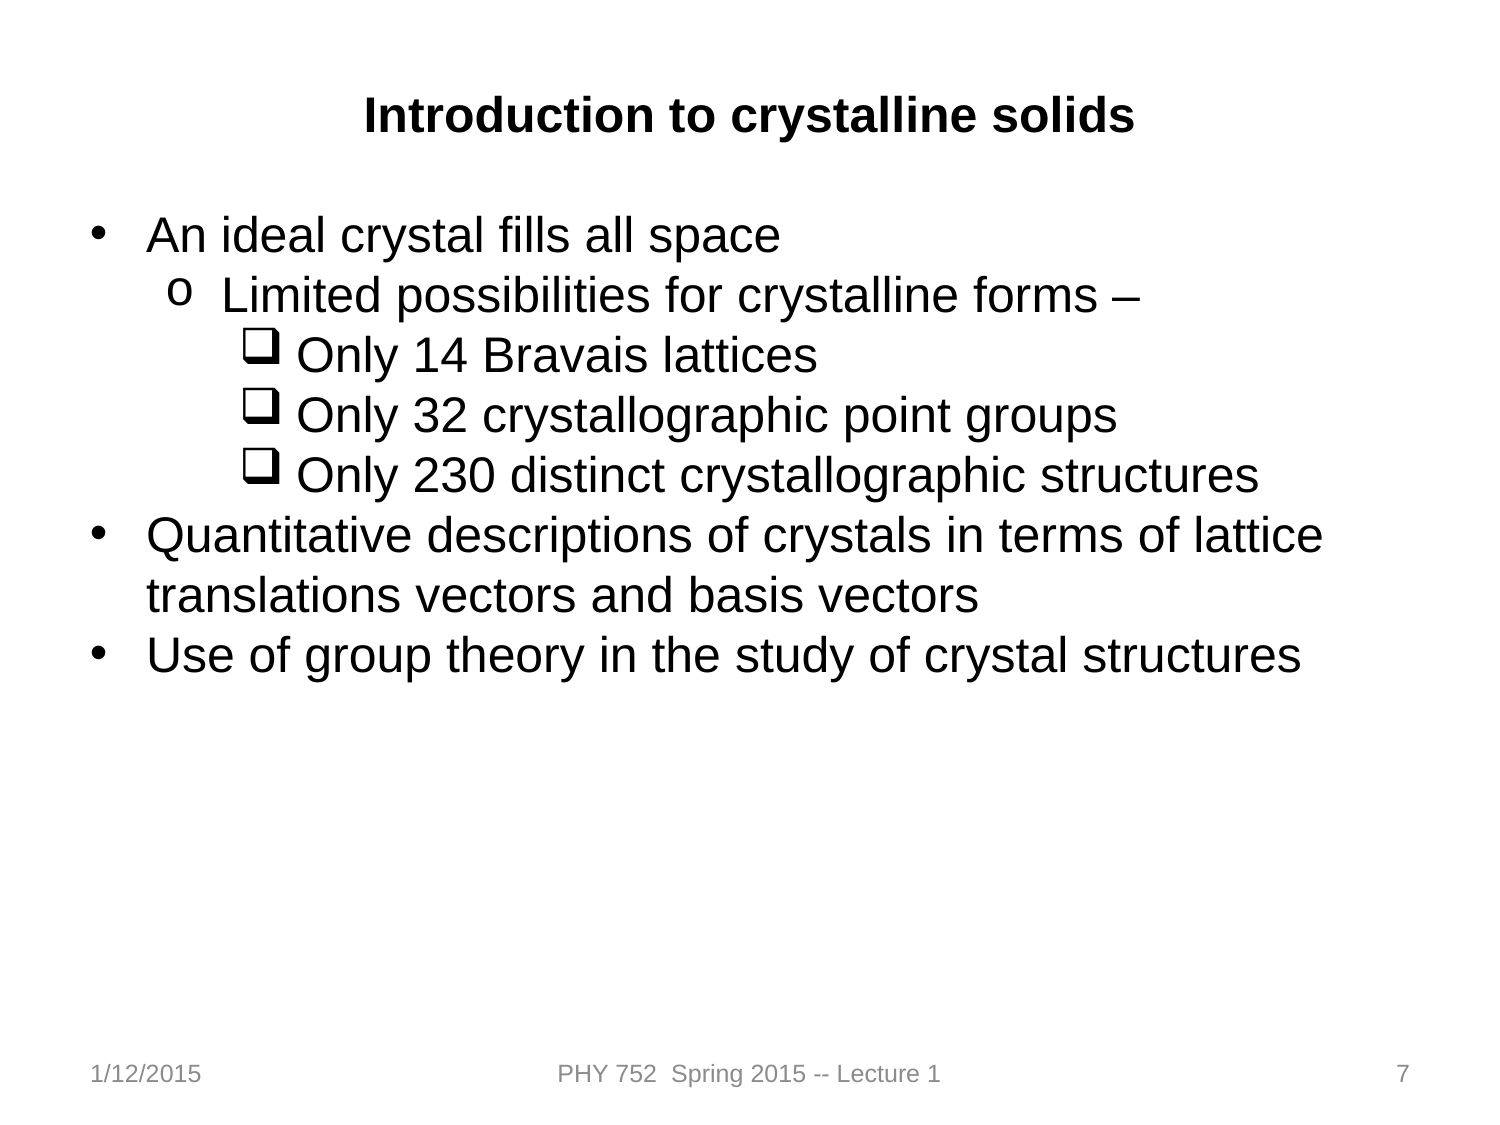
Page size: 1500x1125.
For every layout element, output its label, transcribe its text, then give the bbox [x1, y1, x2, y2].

slide_number 7 [1074, 1042, 1425, 1103]
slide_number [75, 1042, 425, 1103]
text_box Introduction to crystalline solids An ideal crystal fills all space Limited possibilities for crystalline forms – Only 14 Bravais lattices Only 32 crystallographic point groups Only 230 distinct crystallographic structures Quantitative descriptions of crystals in terms of lattice translations vectors and basis vectors Use of group theory in the study of crystal structures [74, 74, 1425, 750]
footer PHY 752 Spring 2015 -- Lecture 1 [512, 1042, 988, 1103]
